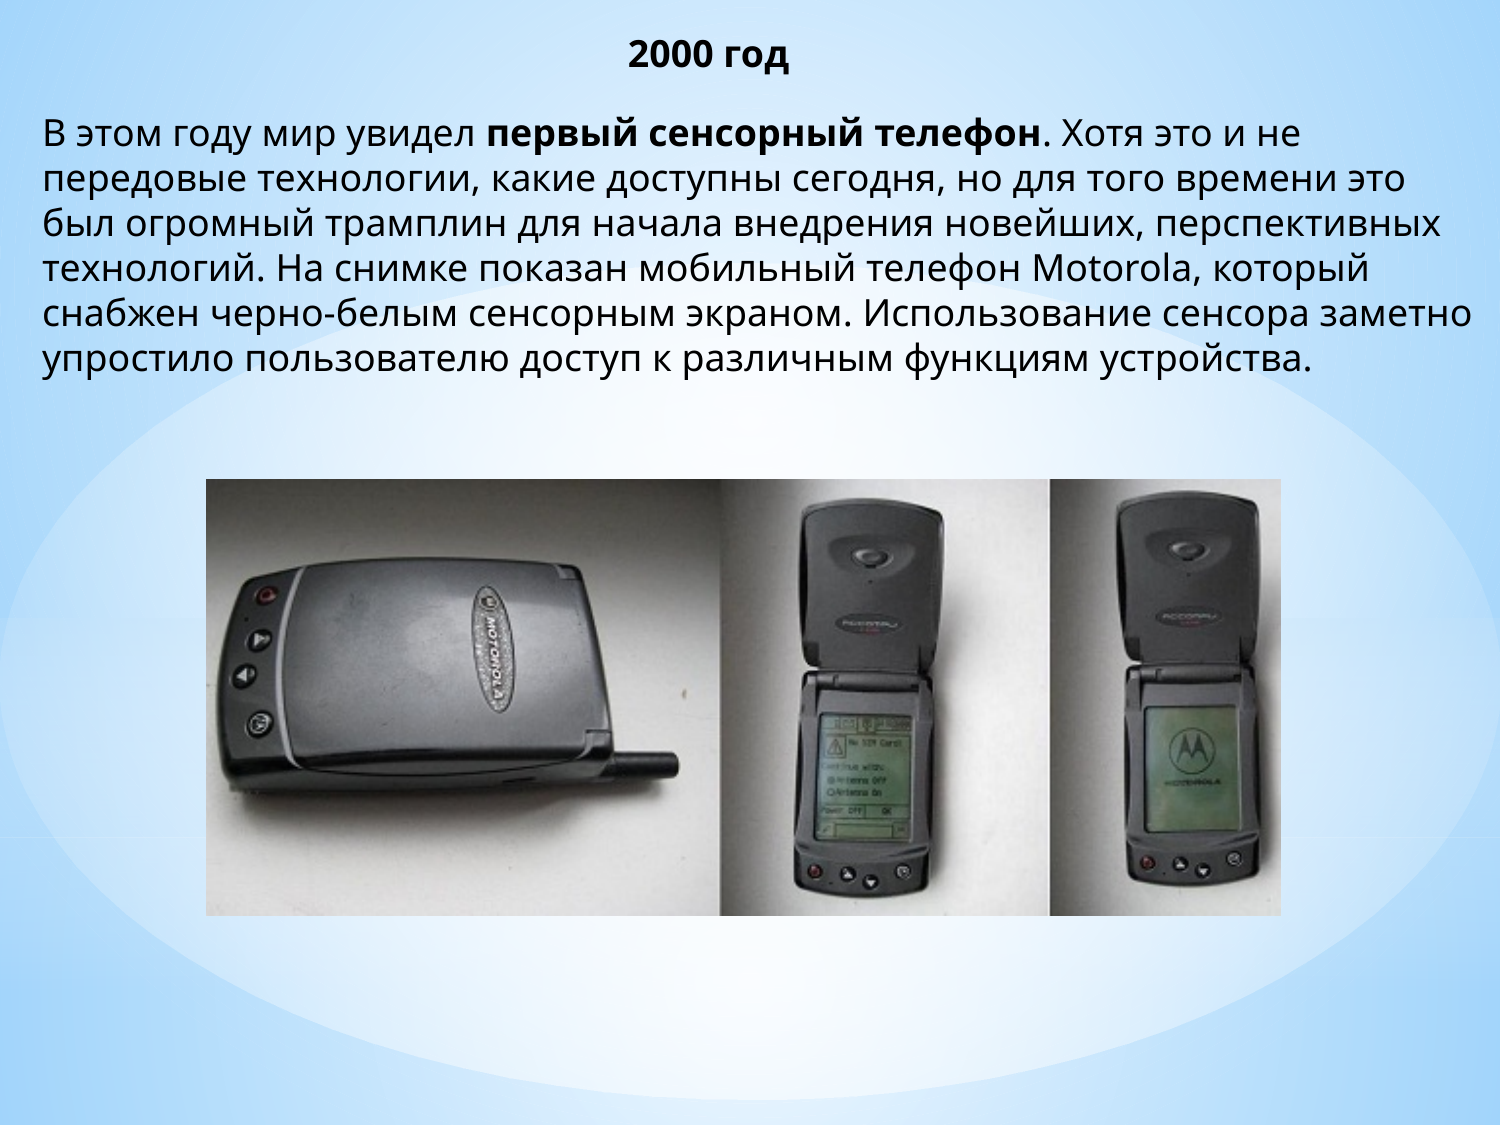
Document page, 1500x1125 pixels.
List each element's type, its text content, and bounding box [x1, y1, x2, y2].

text_box В этом году мир увидел первый сенсорный телефон. Хотя это и не передовые технологии, какие доступны сегодня, но для того времени это был огромный трамплин для начала внедрения новейших, перспективных технологий. На снимке показан мобильный телефон Motorola, который снабжен черно-белым сенсорным экраном. Использование сенсора заметно упростило пользователю доступ к различным функциям устройства. [27, 101, 1498, 387]
text_box 2000 год [395, 22, 1022, 83]
picture [206, 479, 1281, 916]
